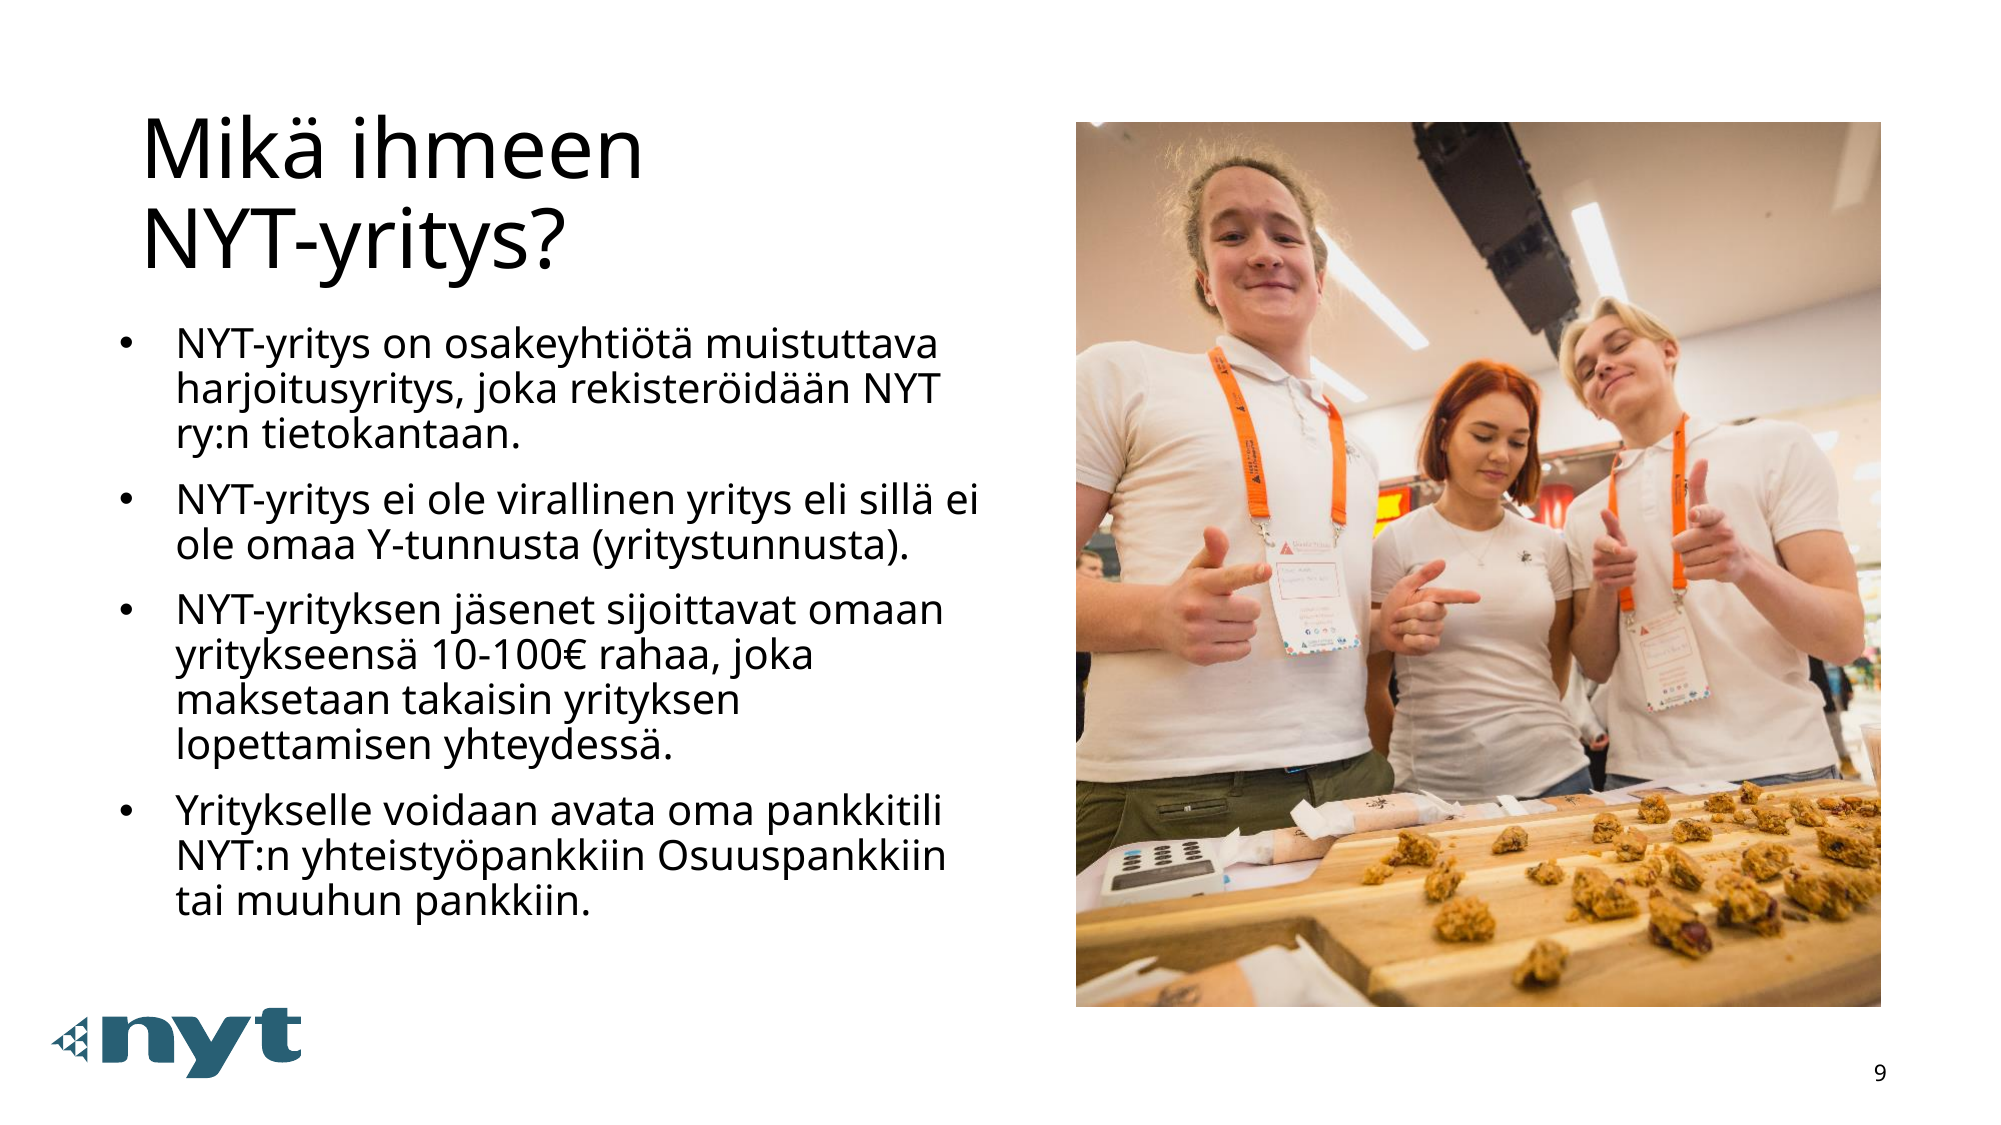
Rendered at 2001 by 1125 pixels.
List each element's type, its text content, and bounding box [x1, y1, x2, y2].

picture [1076, 122, 1881, 1007]
slide_number 9 [1839, 1058, 1888, 1091]
title Mikä ihmeen NYT-yritys? [139, 106, 1002, 292]
list NYT-yritys on osakeyhtiötä muistuttava harjoitusyritys, joka rekisteröidään NYT ry:n tietokantaan. NYT-yritys ei ole virallinen yritys eli sillä ei ole omaa Y-tunnusta (yritystunnusta). NYT-yrityksen jäsenet sijoittavat omaan yritykseensä 10-100€ rahaa, joka maksetaan takaisin yrityksen lopettamisen yhteydessä. Yritykselle voidaan avata oma pankkitili NYT:n yhteistyöpankkiin Osuuspankkiin tai muuhun pankkiin. [119, 322, 981, 848]
